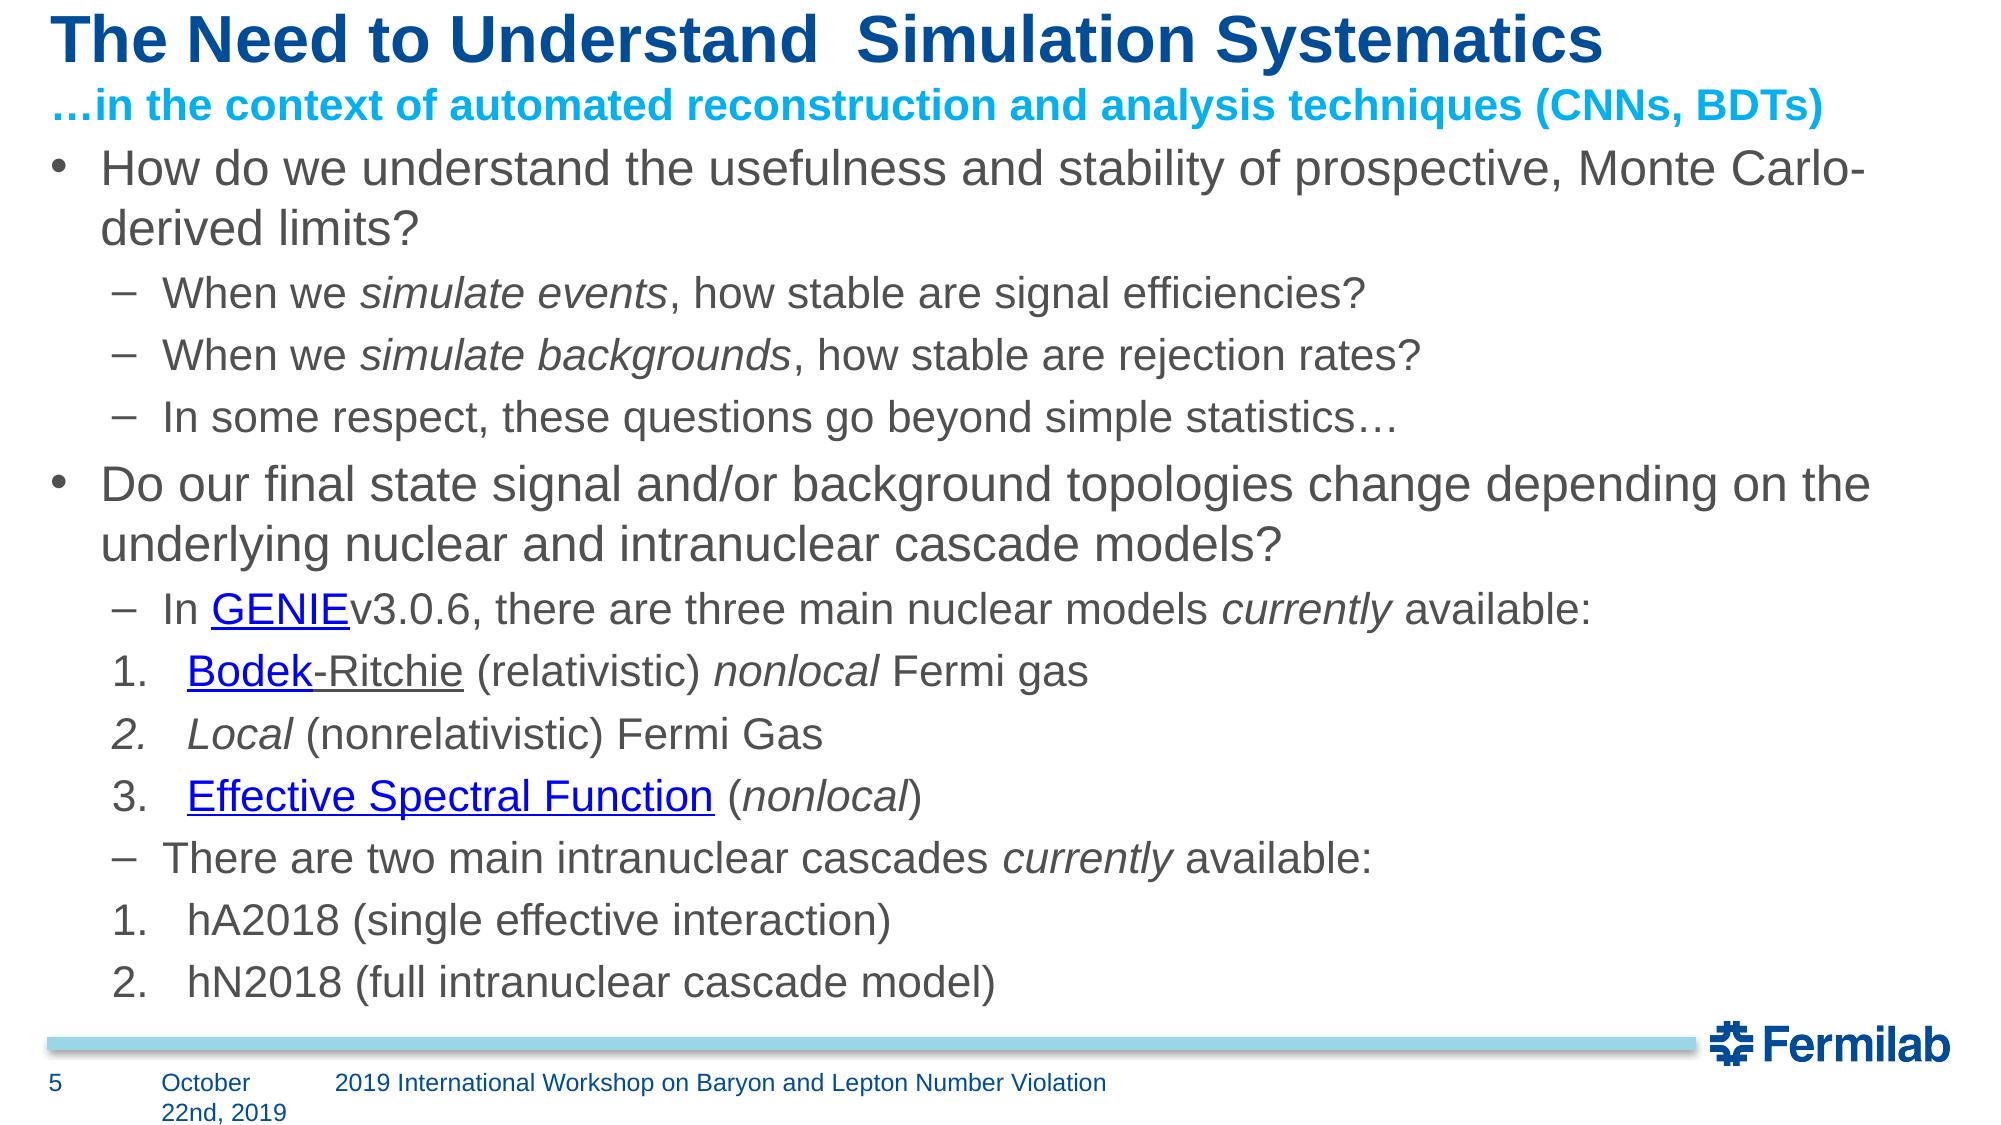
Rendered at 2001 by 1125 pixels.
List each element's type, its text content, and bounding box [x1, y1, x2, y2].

slide_number 5 [48, 1066, 140, 1106]
footer 2019 International Workshop on Baryon and Lepton Number Violation [334, 1066, 1705, 1107]
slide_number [161, 1066, 309, 1107]
list How do we understand the usefulness and stability of prospective, Monte Carlo-derived limits? When we simulate events, how stable are signal efficiencies? When we simulate backgrounds, how stable are rejection rates? In some respect, these questions go beyond simple statistics… Do our final state signal and/or background topologies change depending on the underlying nuclear and intranuclear cascade models? In GENIEv3.0.6, there are three main nuclear models currently available: Bodek-Ritchie (relativistic) nonlocal Fermi gas Local (nonrelativistic) Fermi Gas Effective Spectral Function (nonlocal) There are two main intranuclear cascades currently available: hA2018 (single effective interaction) hN2018 (full intranuclear cascade model) [50, 134, 1950, 1051]
picture [1710, 1051, 1950, 1066]
